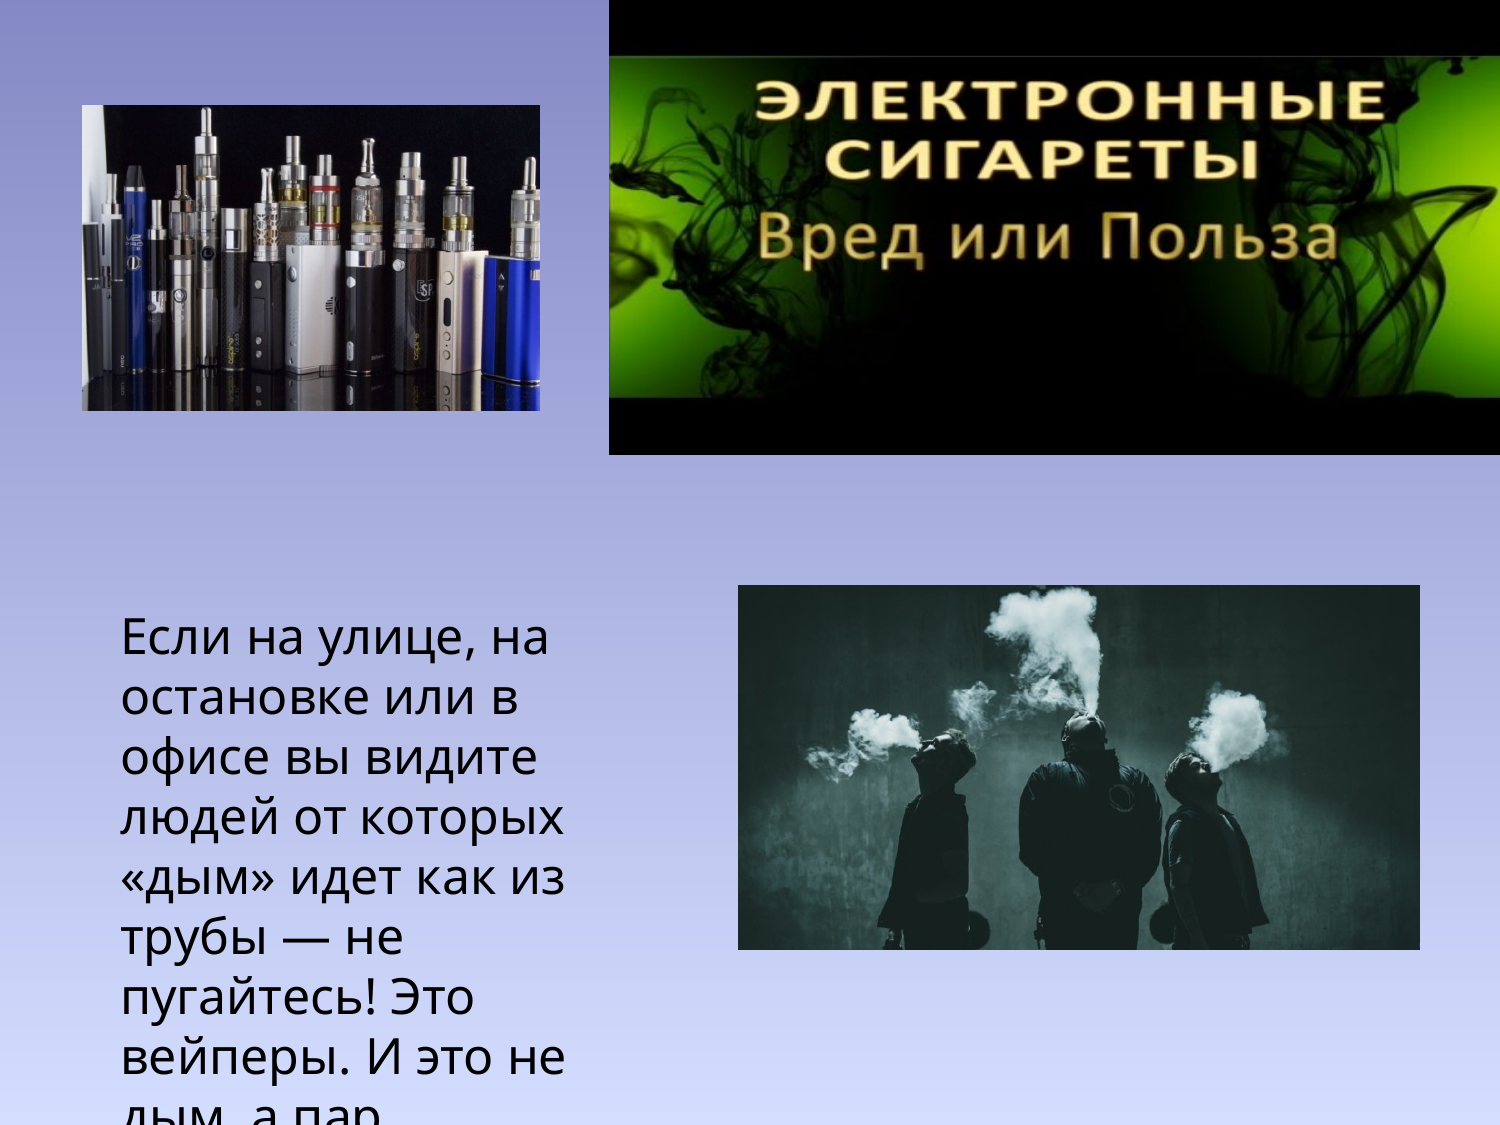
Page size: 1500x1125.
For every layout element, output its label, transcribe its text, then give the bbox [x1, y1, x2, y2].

picture [738, 585, 1420, 950]
text_box Если на улице, на остановке или в офисе вы видите людей от которых «дым» идет как из трубы — не пугайтесь! Это вейперы. И это не дым, а пар. [105, 597, 680, 1125]
picture [81, 105, 540, 411]
picture [609, 0, 1500, 455]
